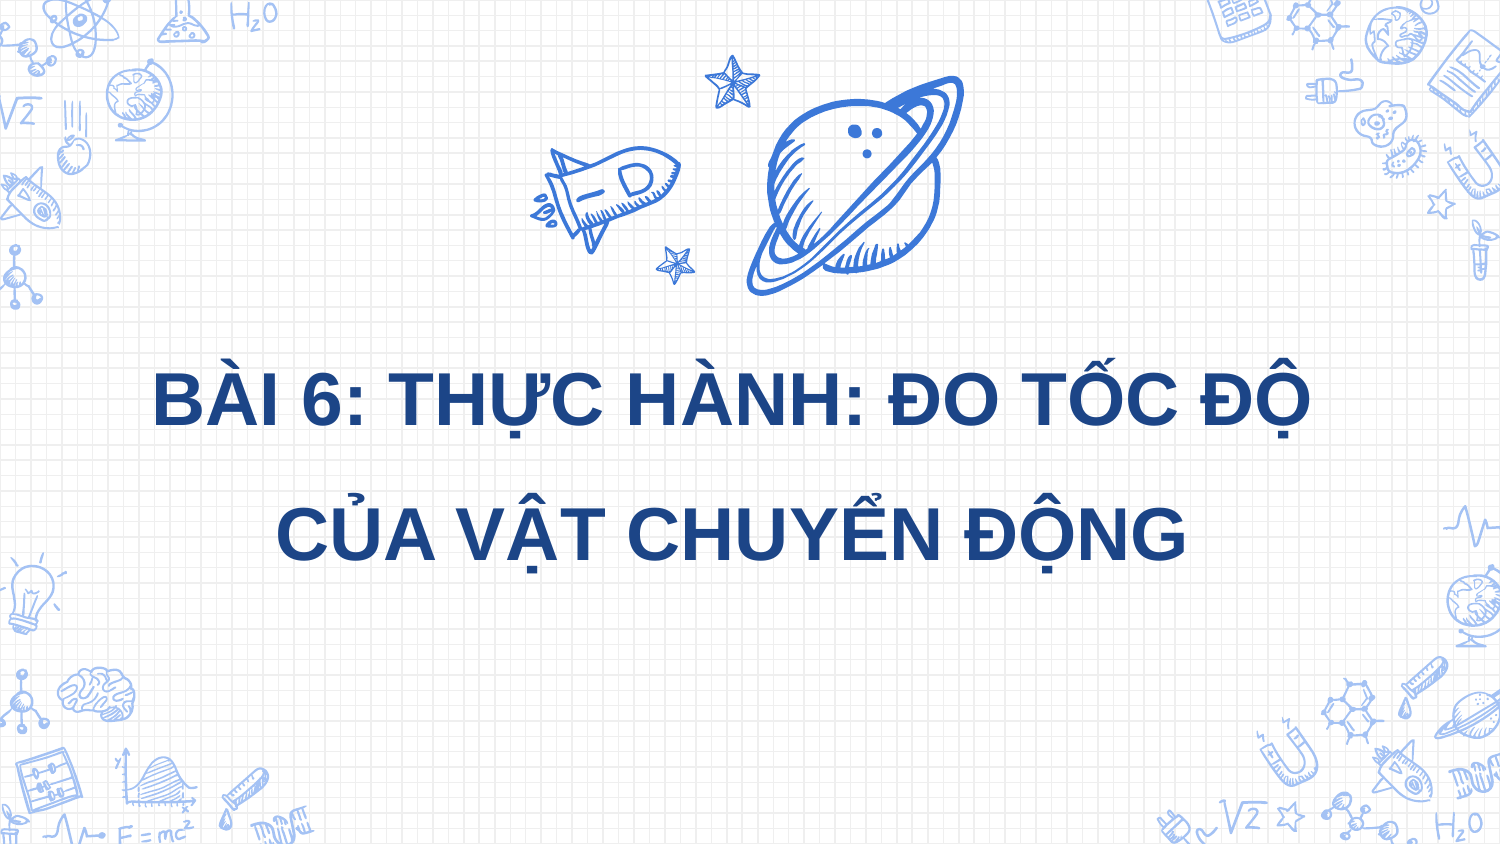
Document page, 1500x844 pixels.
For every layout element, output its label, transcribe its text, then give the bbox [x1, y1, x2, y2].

title BÀI 6: THỰC HÀNH: ĐO TỐC ĐỘ CỦA VẬT CHUYỂN ĐỘNG [95, 400, 1370, 591]
text_box [746, 75, 964, 296]
text_box [704, 54, 761, 109]
text_box [530, 146, 681, 255]
text_box [655, 246, 696, 285]
